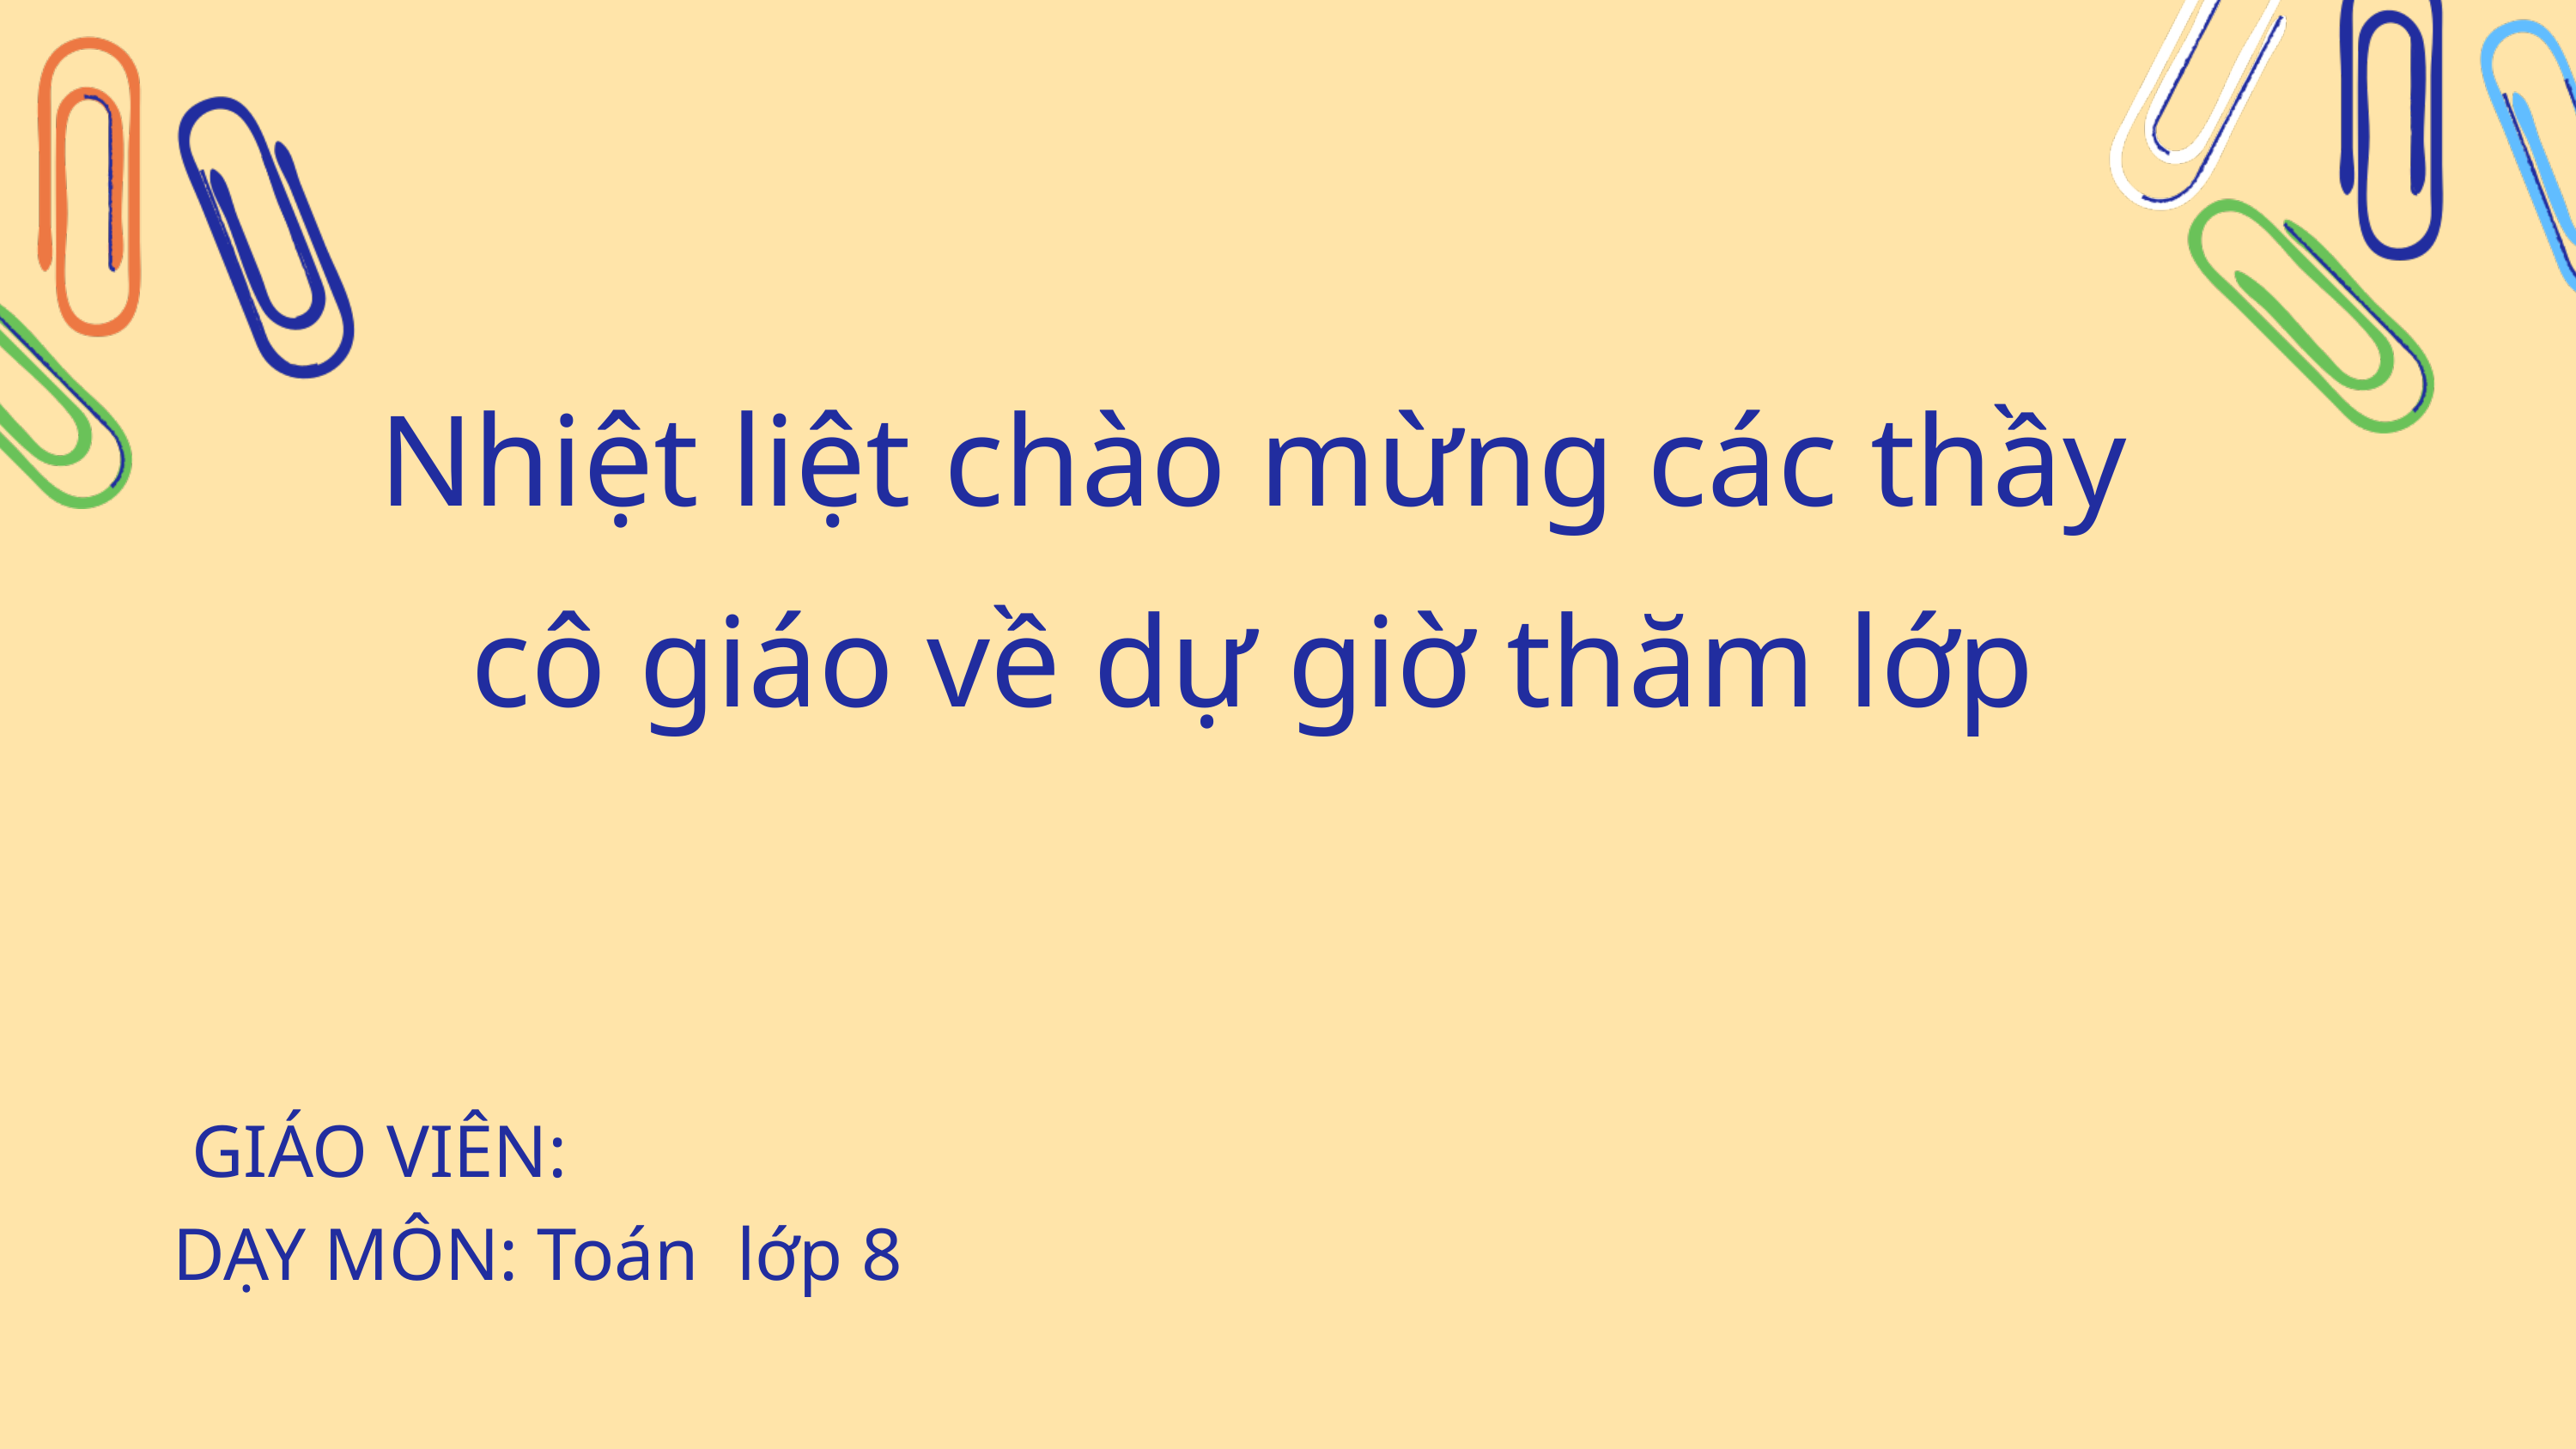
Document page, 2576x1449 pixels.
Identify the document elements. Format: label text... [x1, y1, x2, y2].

text_box GIÁO VIÊN: DẠY MÔN: Toán lớp 8 [173, 1088, 1054, 1398]
text_box [2105, 0, 2576, 433]
text_box [0, 0, 355, 509]
text_box Nhiệt liệt chào mừng các thầy cô giáo về dự giờ thăm lớp [341, 330, 2166, 733]
